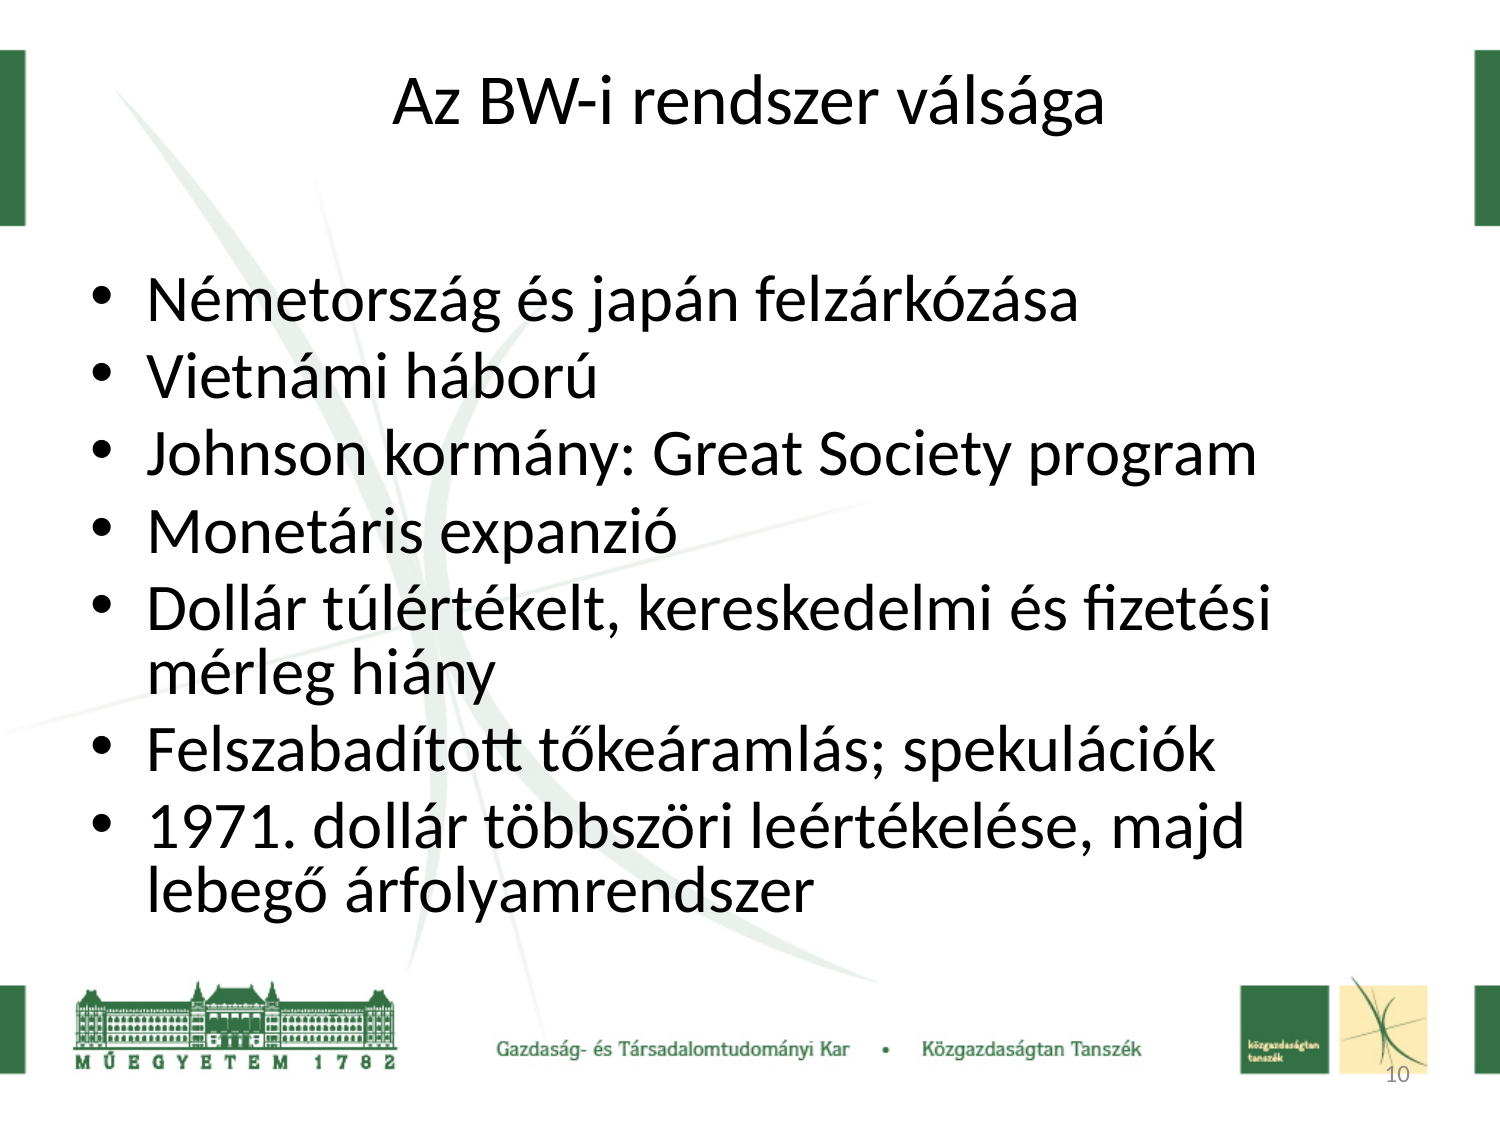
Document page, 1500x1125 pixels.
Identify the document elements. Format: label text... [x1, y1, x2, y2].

slide_number 10 [1074, 1042, 1425, 1103]
picture [0, 0, 1500, 1125]
title Az BW-i rendszer válsága [74, 44, 1426, 233]
list Németország és japán felzárkózása Vietnámi háború Johnson kormány: Great Society program Monetáris expanzió Dollár túlértékelt, kereskedelmi és fizetési mérleg hiány Felszabadított tőkeáramlás; spekulációk 1971. dollár többszöri leértékelése, majd lebegő árfolyamrendszer [74, 262, 1426, 1006]
